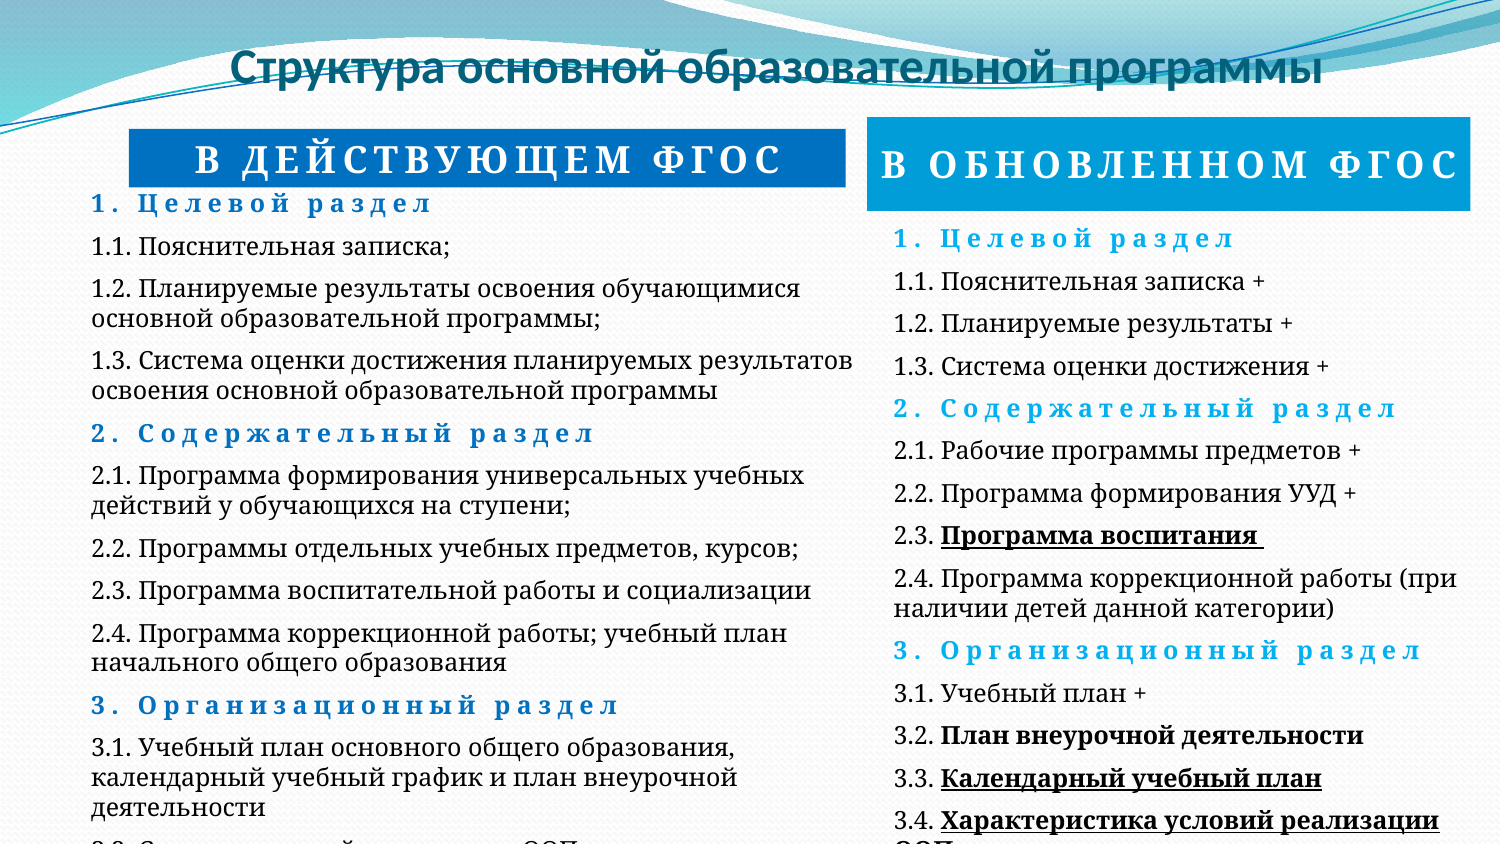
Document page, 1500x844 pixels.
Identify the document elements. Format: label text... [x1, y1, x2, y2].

list В ОБНОВЛЕННОМ ФГОС [867, 117, 1471, 211]
list 1. Целевой раздел 1.1. Пояснительная записка; 1.2. Планируемые результаты освоения обучающимися основной образовательной программы; 1.3. Система оценки достижения планируемых результатов освоения основной образовательной программы 2. Содержательный раздел 2.1. Программа формирования универсальных учебных действий у обучающихся на ступени; 2.2. Программы отдельных учебных предметов, курсов; 2.3. Программа воспитательной работы и социализации 2.4. Программа коррекционной работы; учебный план начального общего образования 3. Организационный раздел 3.1. Учебный план основного общего образования, календарный учебный график и план внеурочной деятельности 3.2. Система условий реализации ООП [76, 187, 913, 844]
list 1. Целевой раздел 1.1. Пояснительная записка + 1.2. Планируемые результаты + 1.3. Система оценки достижения + 2. Содержательный раздел 2.1. Рабочие программы предметов + 2.2. Программа формирования УУД + 2.3. Программа воспитания 2.4. Программа коррекционной работы (при наличии детей данной категории) 3. Организационный раздел 3.1. Учебный план + 3.2. План внеурочной деятельности 3.3. Календарный учебный план 3.4. Характеристика условий реализации ООП [878, 222, 1500, 844]
list В ДЕЙСТВУЮЩЕМ ФГОС [128, 128, 846, 187]
title Структура основной образовательной программы [98, 0, 1457, 94]
